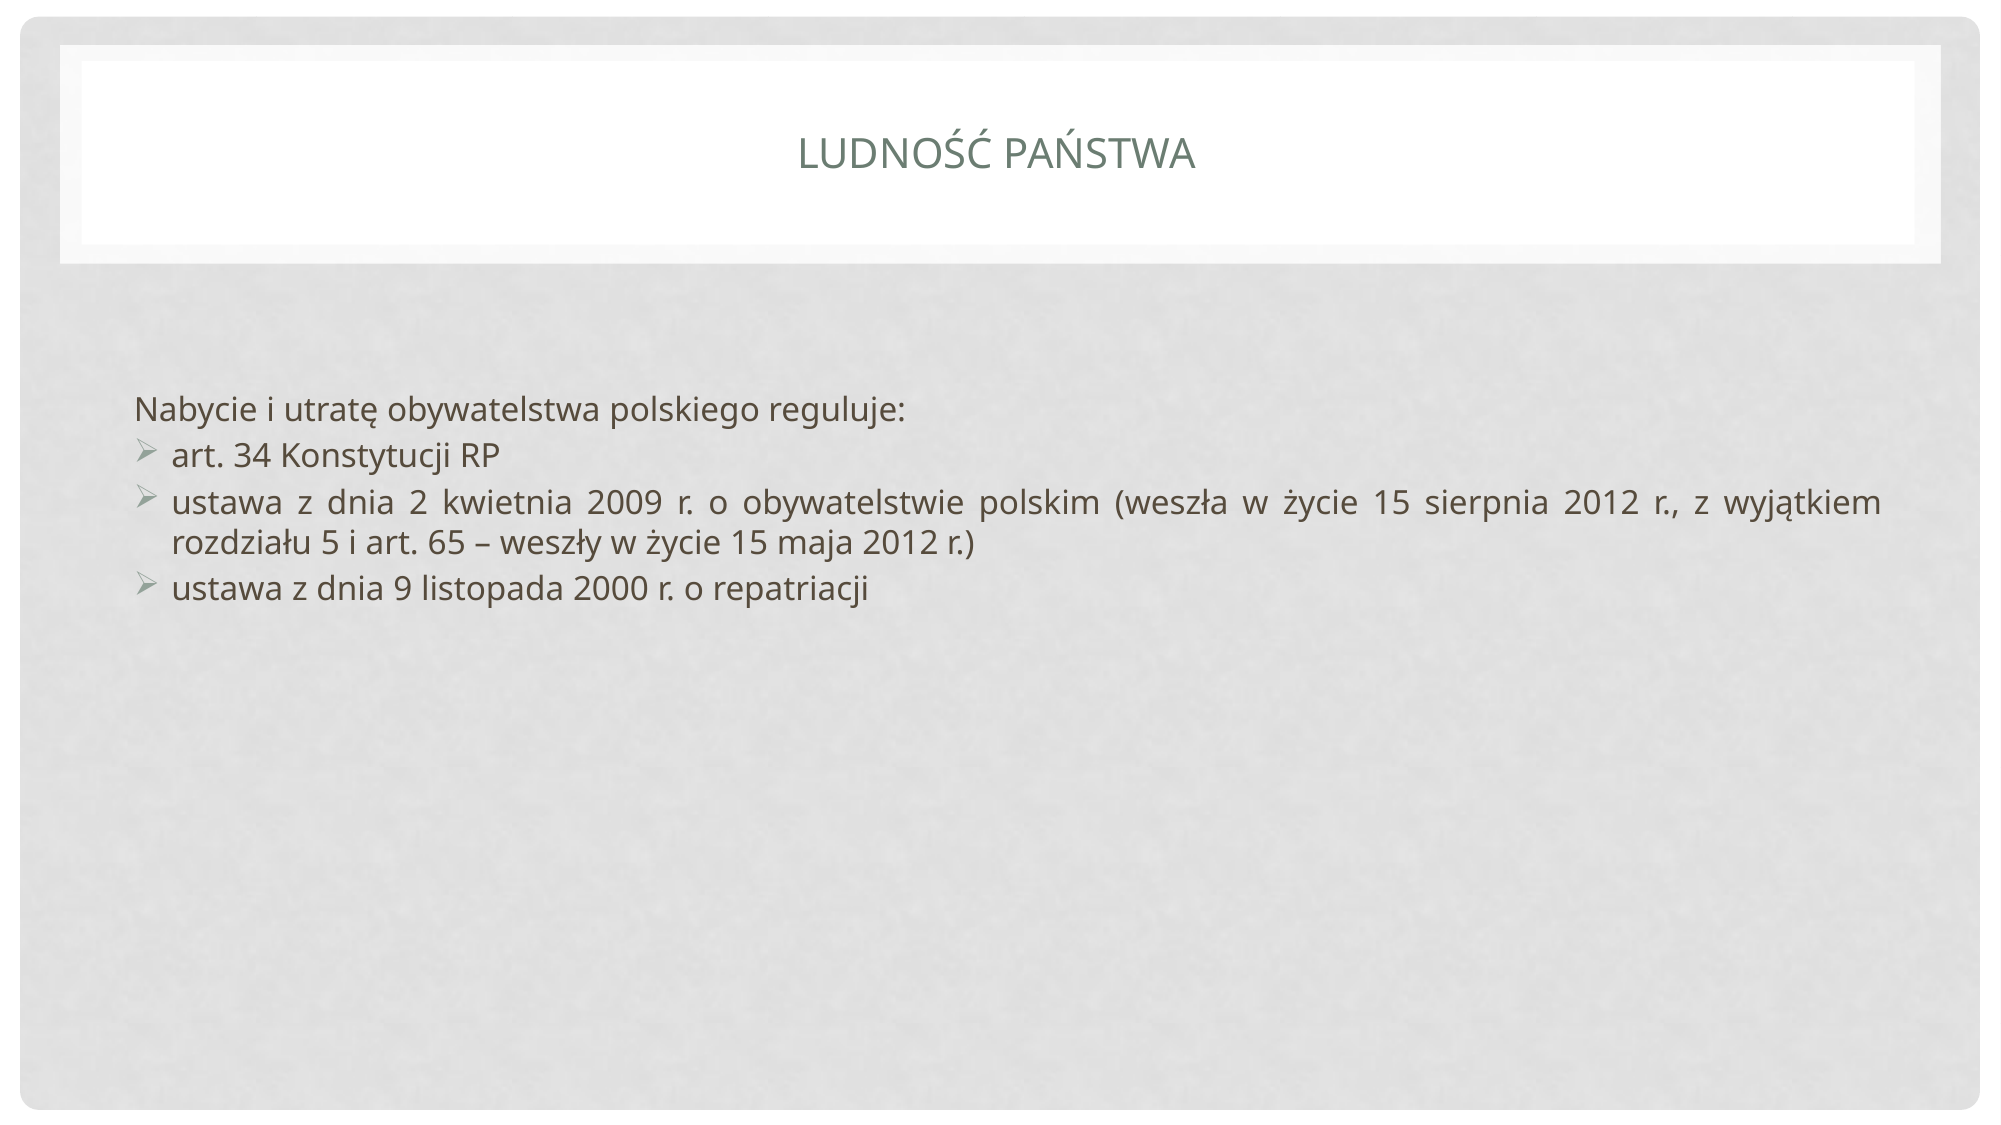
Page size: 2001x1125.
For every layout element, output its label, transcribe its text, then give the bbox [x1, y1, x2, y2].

list Nabycie i utratę obywatelstwa polskiego reguluje: art. 34 Konstytucji RP ustawa z dnia 2 kwietnia 2009 r. o obywatelstwie polskim (weszła w życie 15 sierpnia 2012 r., z wyjątkiem rozdziału 5 i art. 65 – weszły w życie 15 maja 2012 r.) ustawa z dnia 9 listopada 2000 r. o repatriacji [99, 287, 1900, 1005]
title Ludność państwa [93, 66, 1900, 238]
